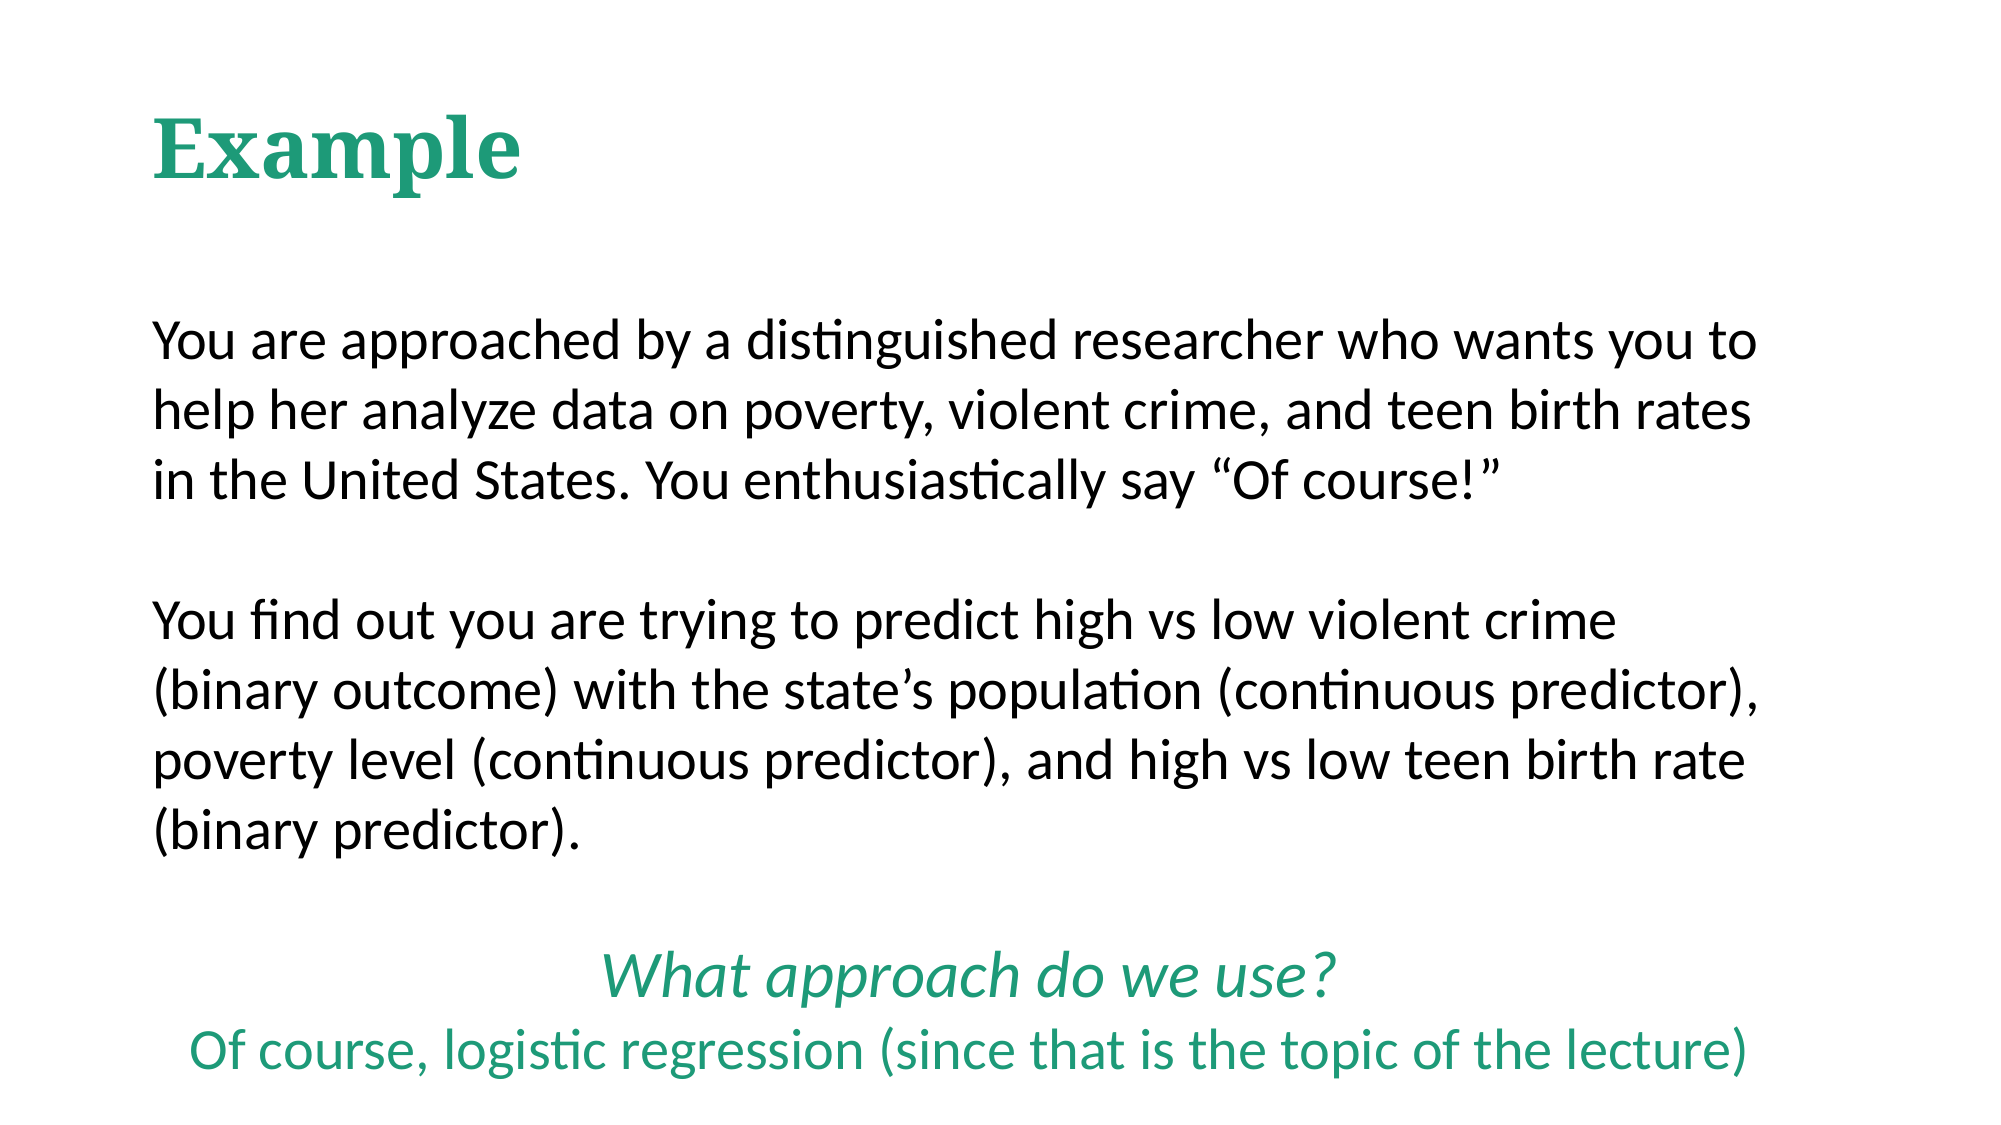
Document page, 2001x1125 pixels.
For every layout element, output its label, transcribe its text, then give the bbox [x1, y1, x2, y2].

text_box You are approached by a distinguished researcher who wants you to help her analyze data on poverty, violent crime, and teen birth rates in the United States. You enthusiastically say “Of course!” You find out you are trying to predict high vs low violent crime (binary outcome) with the state’s population (continuous predictor), poverty level (continuous predictor), and high vs low teen birth rate (binary predictor). [137, 293, 1803, 869]
title Example [137, 59, 1808, 245]
text_box What approach do we use? Of course, logistic regression (since that is the topic of the lecture) [137, 923, 1803, 1089]
